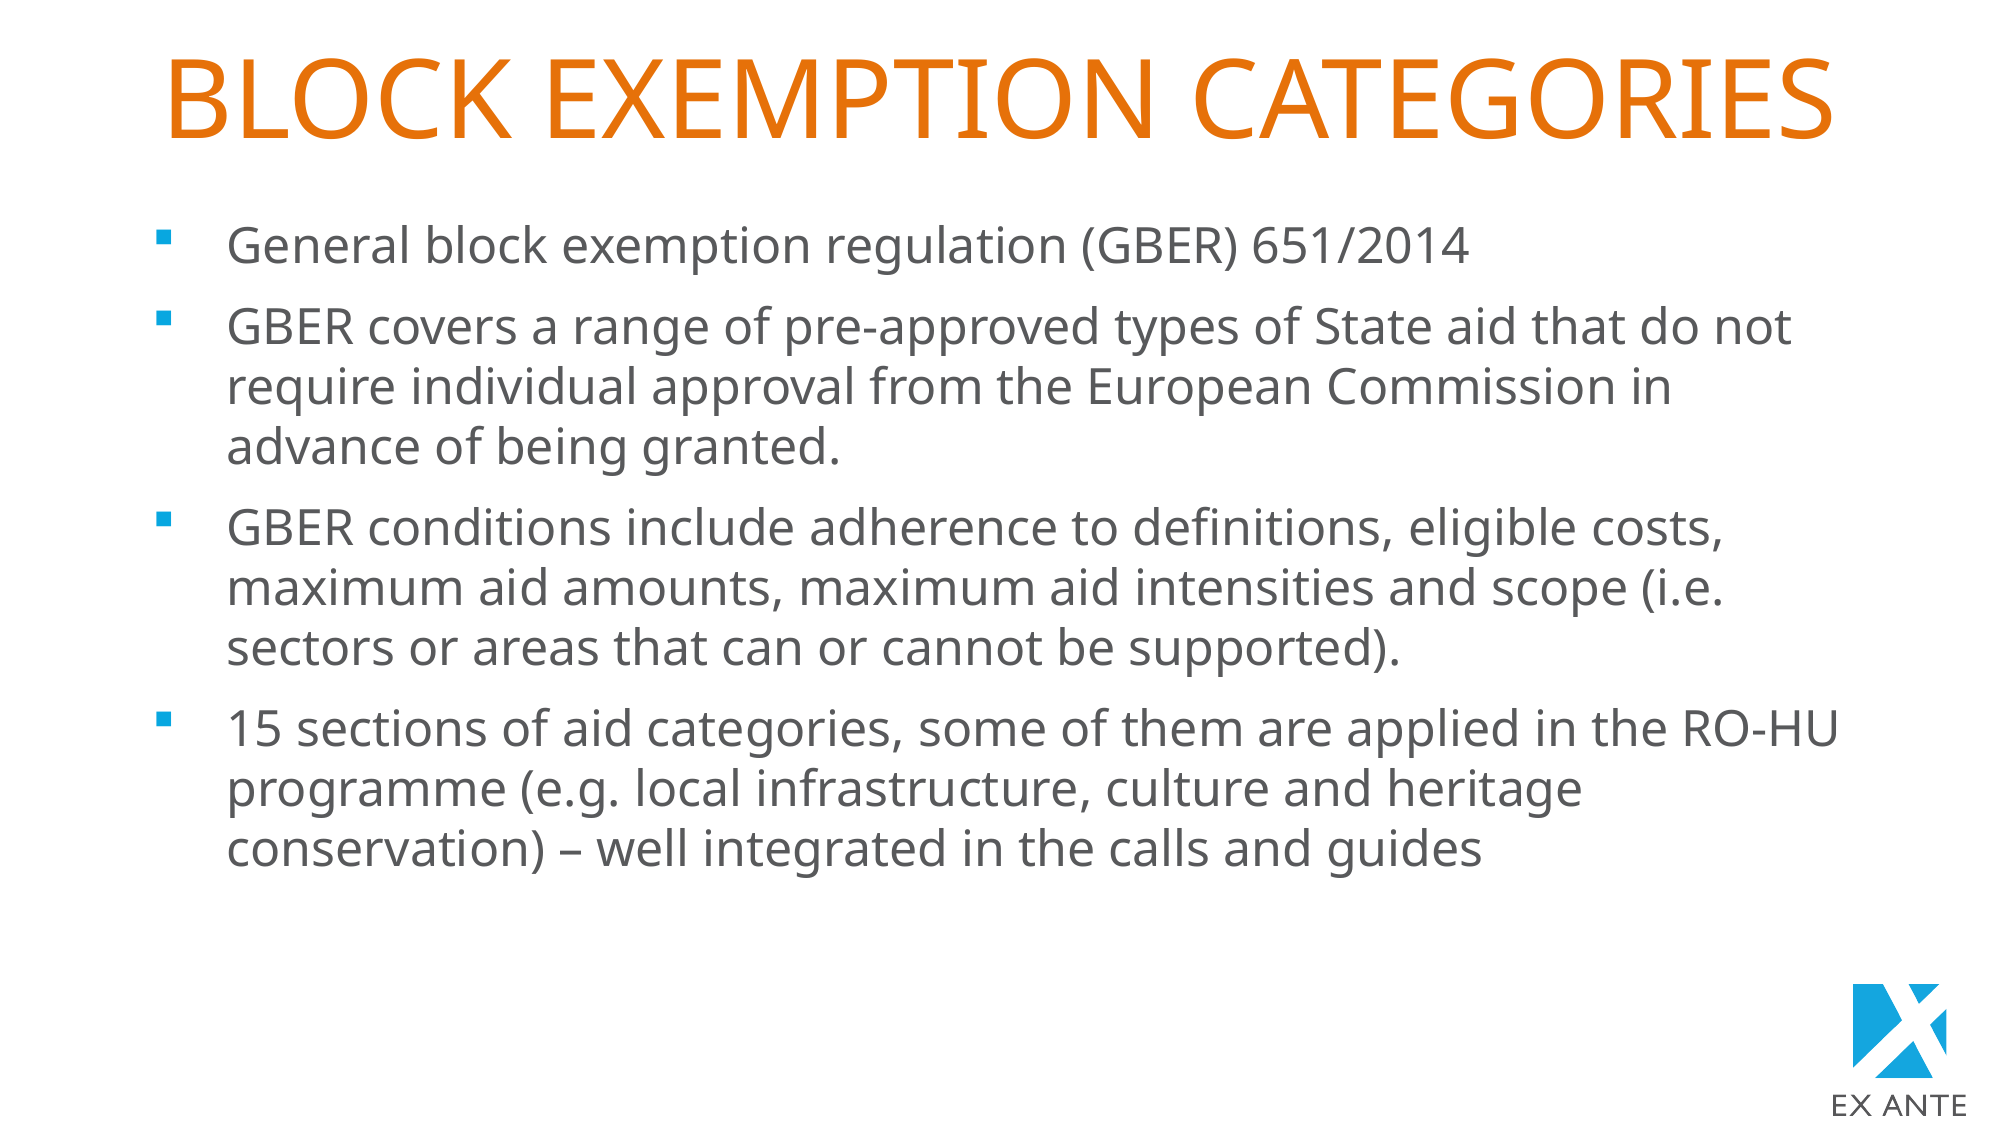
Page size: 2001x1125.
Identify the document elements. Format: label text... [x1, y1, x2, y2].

title Block exemption categories [137, 35, 1863, 171]
list General block exemption regulation (GBER) 651/2014 GBER covers a range of pre-approved types of State aid that do not require individual approval from the European Commission in advance of being granted. GBER conditions include adherence to definitions, eligible costs, maximum aid amounts, maximum aid intensities and scope (i.e. sectors or areas that can or cannot be supported). 15 sections of aid categories, some of them are applied in the RO-HU programme (e.g. local infrastructure, culture and heritage conservation) – well integrated in the calls and guides [137, 205, 1863, 977]
picture [1833, 984, 1966, 1116]
